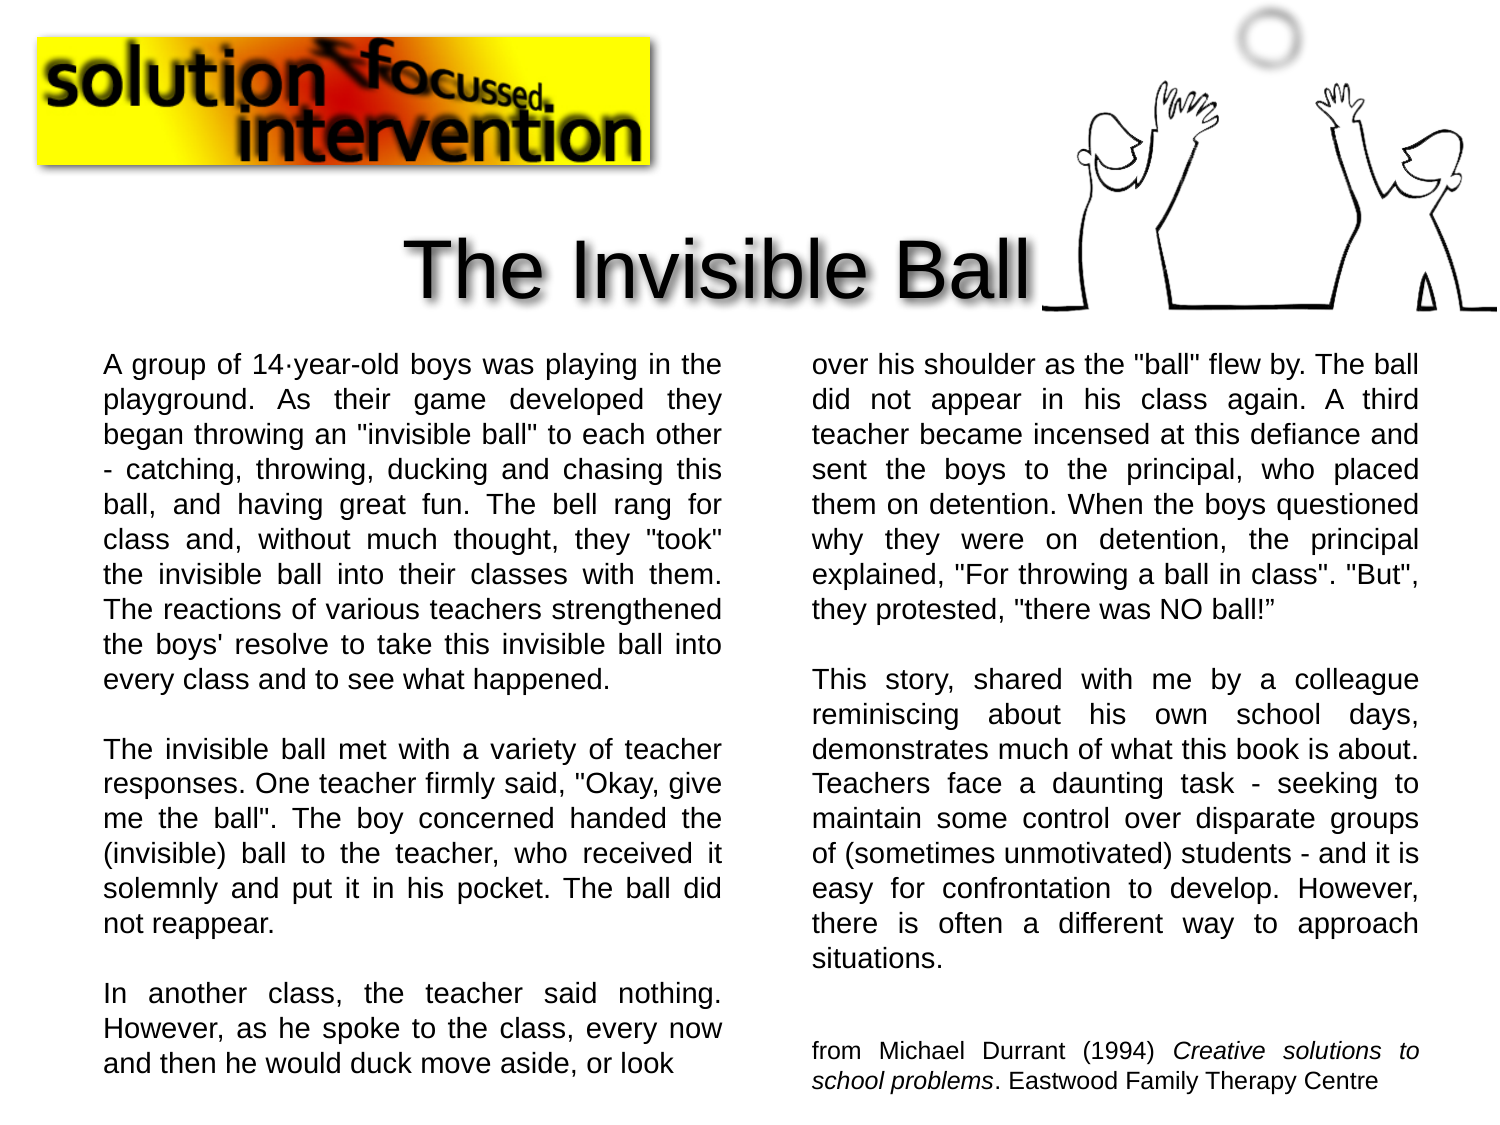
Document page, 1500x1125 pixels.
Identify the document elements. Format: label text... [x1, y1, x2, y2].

picture [37, 37, 651, 165]
text_box A group of 14·year-old boys was playing in the playground. As their game developed they began throwing an "invisible ball" to each other - catching, throwing, ducking and chasing this ball, and having great fun. The bell rang for class and, without much thought, they "took" the invisible ball into their classes with them. The reactions of various teachers strengthened the boys' resolve to take this invisible ball into every class and to see what happened. The invisible ball met with a variety of teacher responses. One teacher firmly said, "Okay, give me the ball". The boy concerned handed the (invisible) ball to the teacher, who received it solemnly and put it in his pocket. The ball did not reappear. In another class, the teacher said nothing. However, as he spoke to the class, every now and then he would duck move aside, or look [88, 337, 739, 1087]
text_box over his shoulder as the "ball" flew by. The ball did not appear in his class again. A third teacher became incensed at this defiance and sent the boys to the principal, who placed them on detention. When the boys questioned why they were on detention, the principal explained, "For throwing a ball in class". "But", they protested, "there was NO ball!” This story, shared with me by a colleague reminiscing about his own school days, demonstrates much of what this book is about. Teachers face a daunting task - seeking to maintain some control over disparate groups of (sometimes unmotivated) students - and it is easy for confrontation to develop. However, there is often a different way to approach situations. from Michael Durrant (1994) Creative solutions to school problems. Eastwood Family Therapy Centre [797, 337, 1436, 1102]
text_box The Invisible Ball [388, 208, 1036, 323]
picture [1041, 0, 1498, 347]
